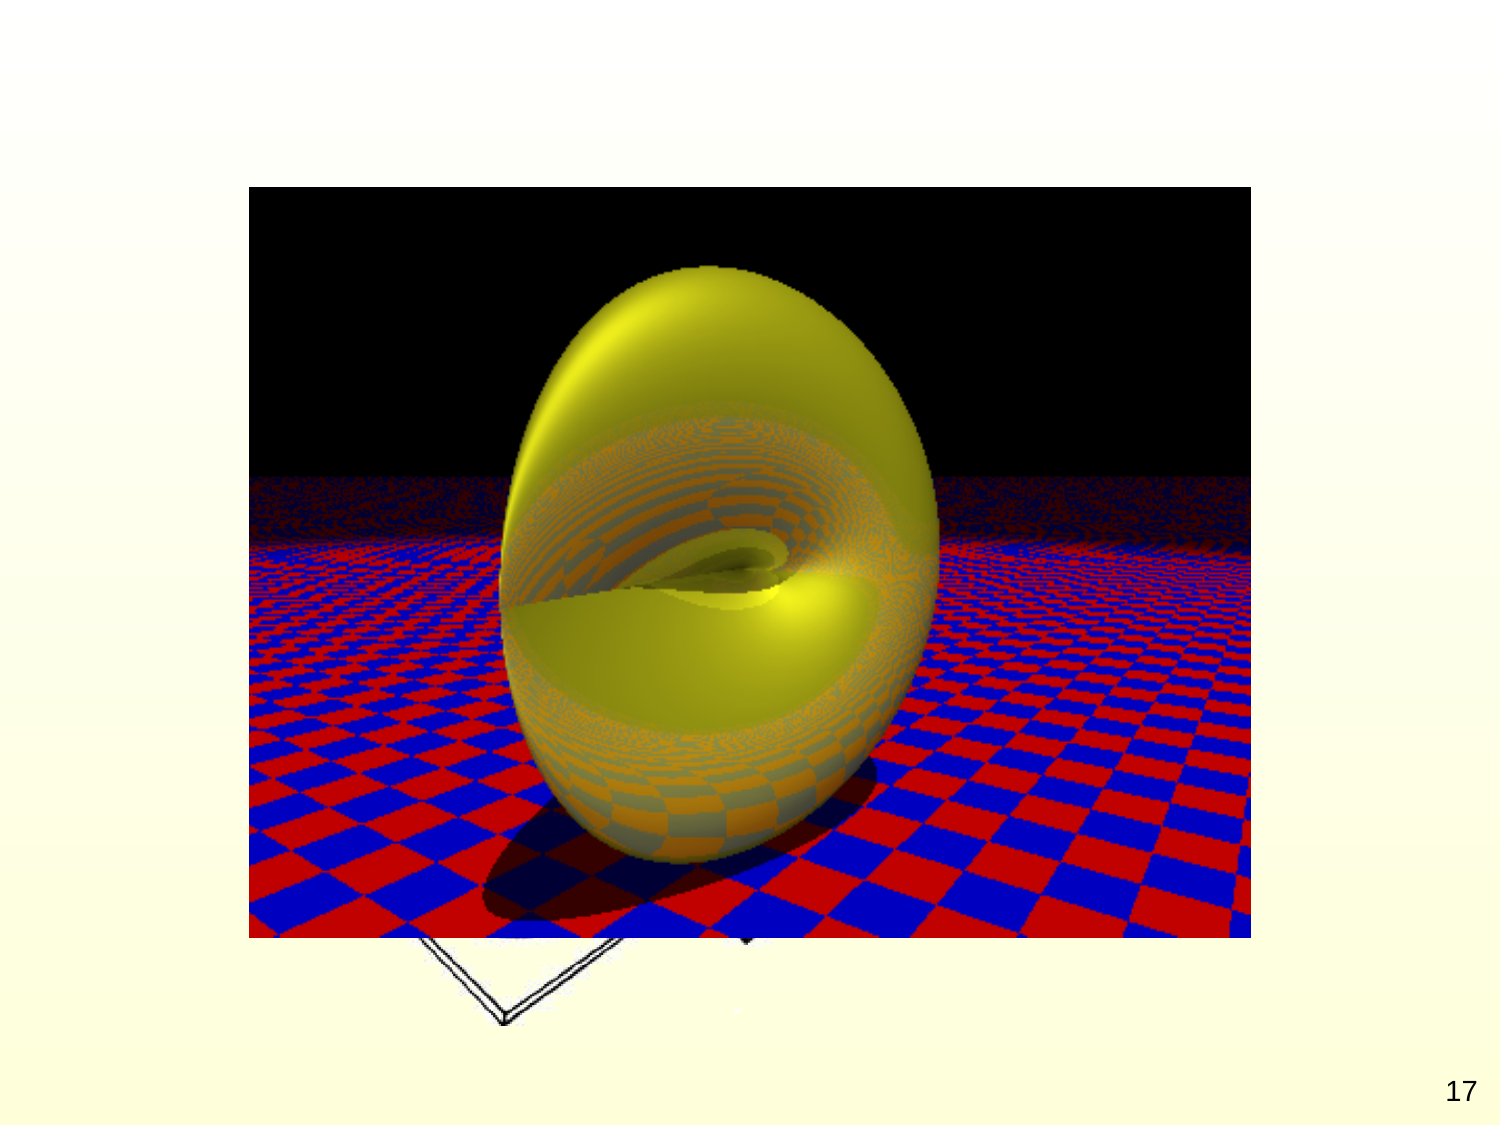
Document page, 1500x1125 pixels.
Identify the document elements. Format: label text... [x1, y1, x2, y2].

slide_number 17 [1142, 1064, 1494, 1125]
picture [179, 126, 1302, 1071]
